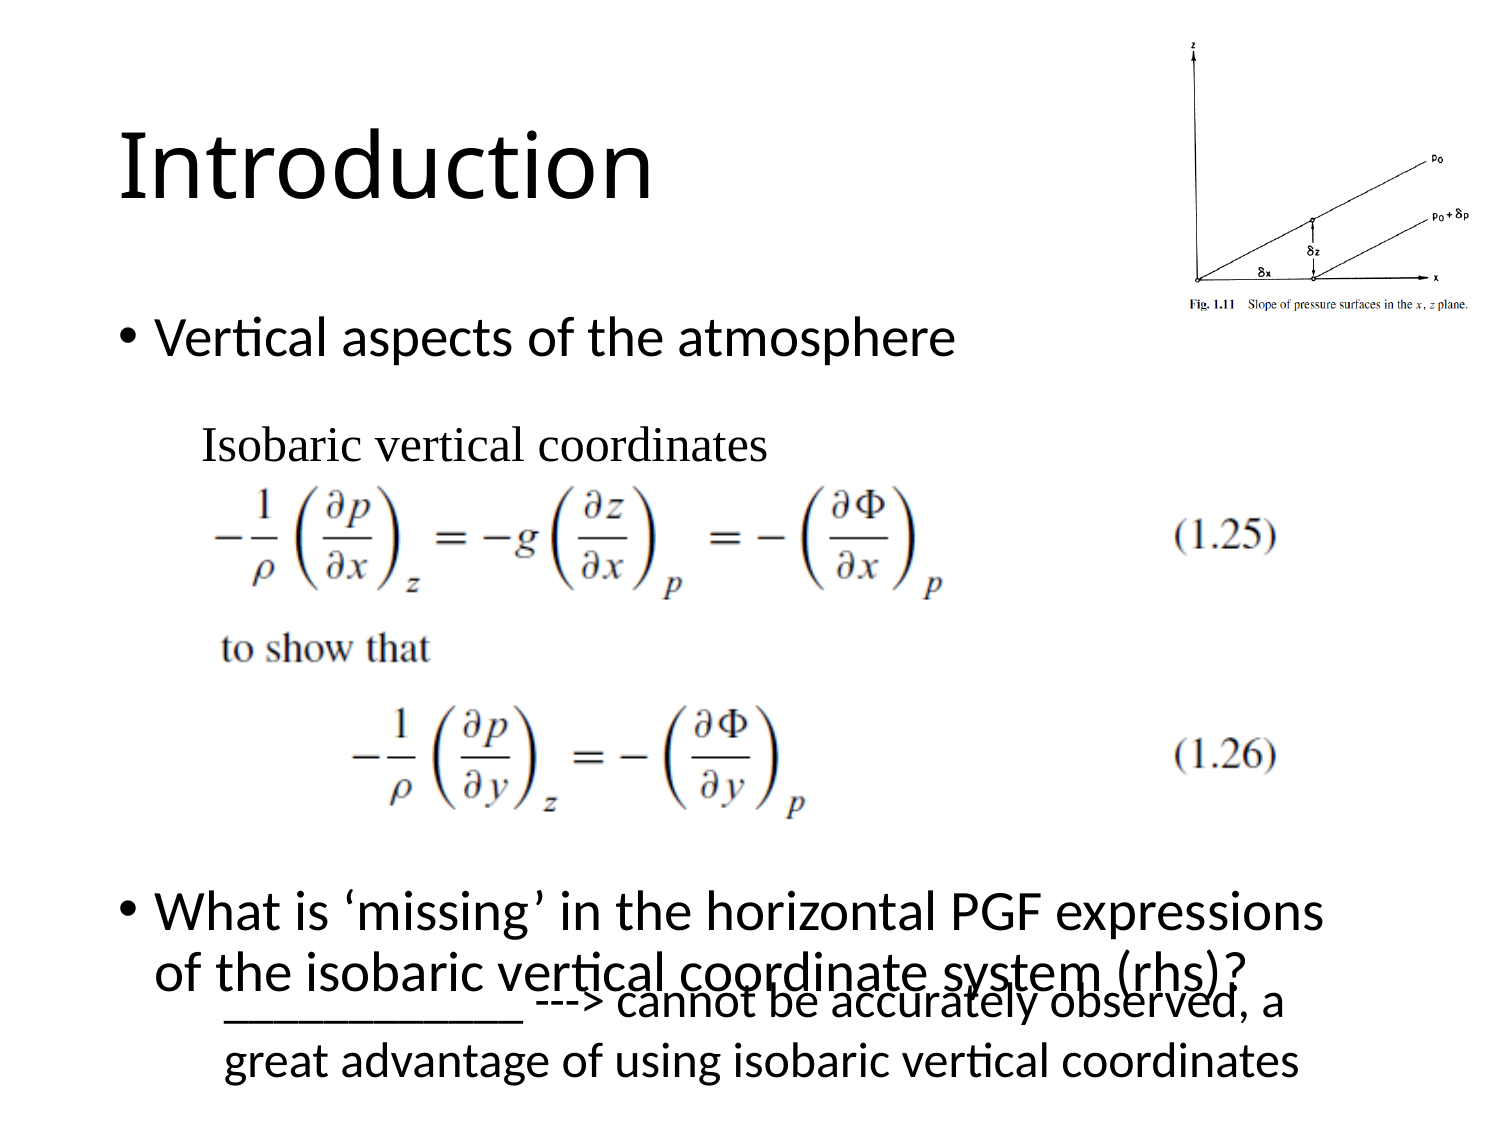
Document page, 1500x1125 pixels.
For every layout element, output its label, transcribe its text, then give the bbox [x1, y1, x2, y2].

list Vertical aspects of the atmosphere What is ‘missing’ in the horizontal PGF expressions of the isobaric vertical coordinate system (rhs)? [103, 299, 1397, 1014]
picture [208, 479, 1291, 823]
text_box ____________ ---> cannot be accurately observed, a great advantage of using isobaric vertical coordinates [208, 959, 1397, 1095]
picture [1181, 37, 1477, 312]
title Introduction [103, 59, 1181, 278]
text_box Isobaric vertical coordinates [186, 403, 784, 479]
